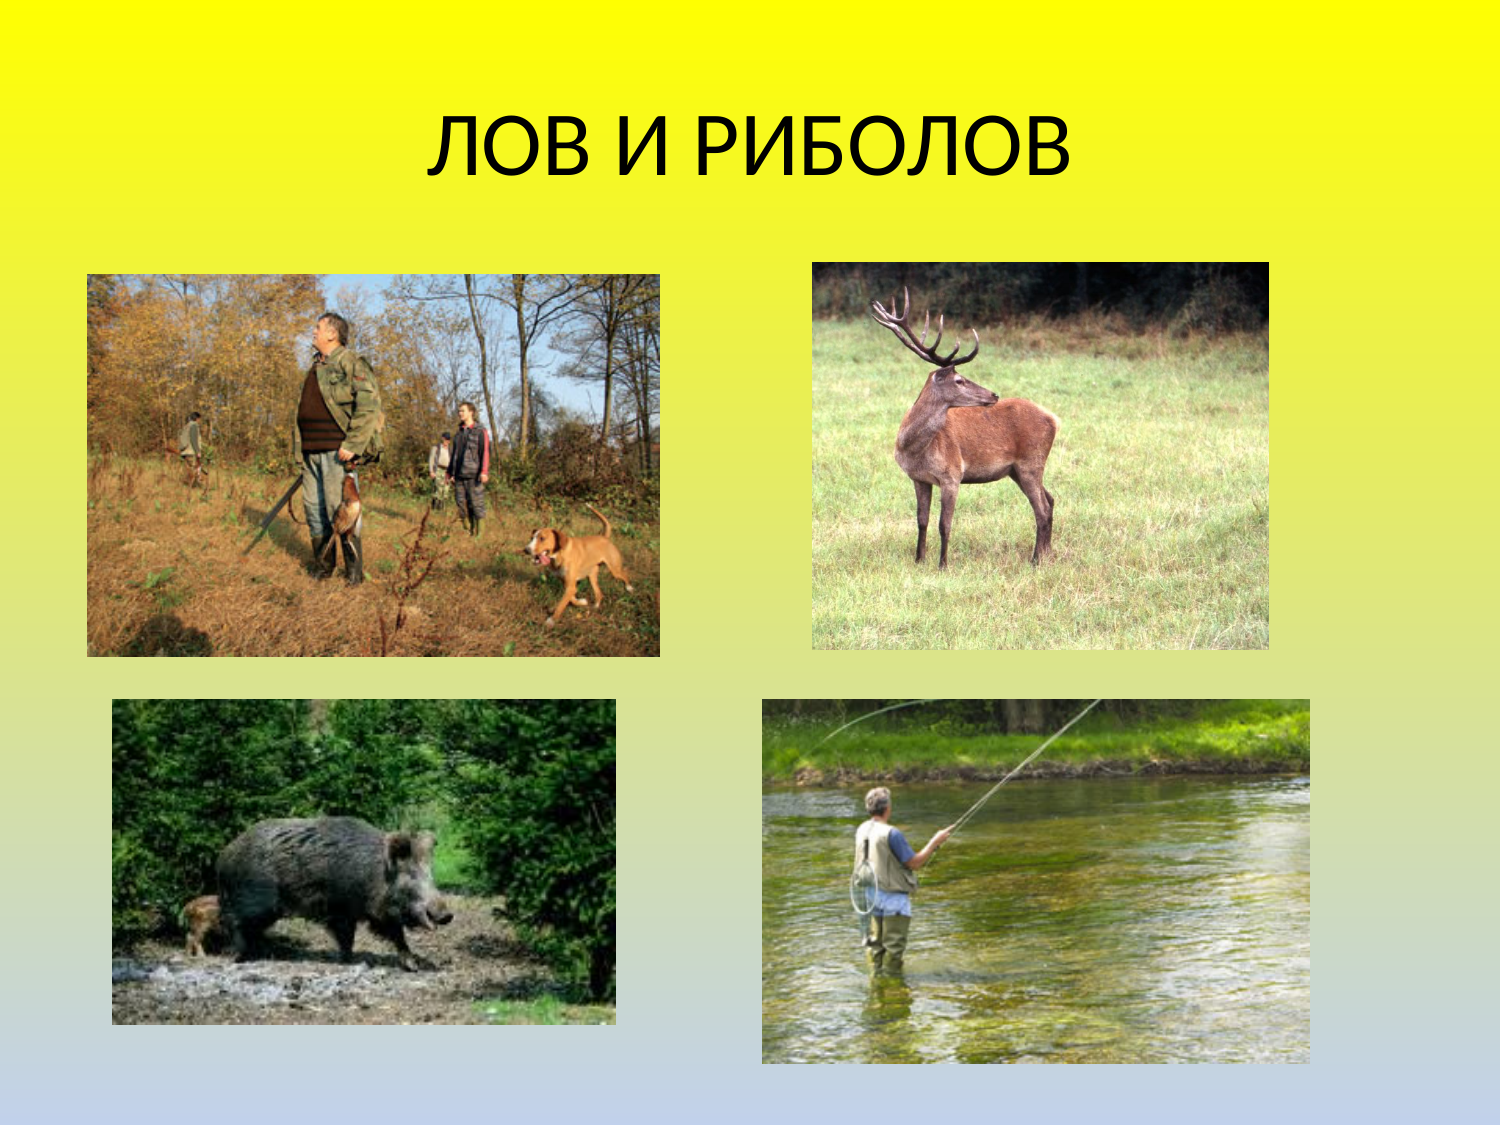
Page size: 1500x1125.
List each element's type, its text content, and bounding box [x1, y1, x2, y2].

title ЛОВ И РИБОЛОВ [75, 45, 1425, 233]
picture [112, 699, 616, 1026]
picture [87, 274, 660, 657]
picture [812, 262, 1270, 651]
picture [762, 699, 1310, 1065]
